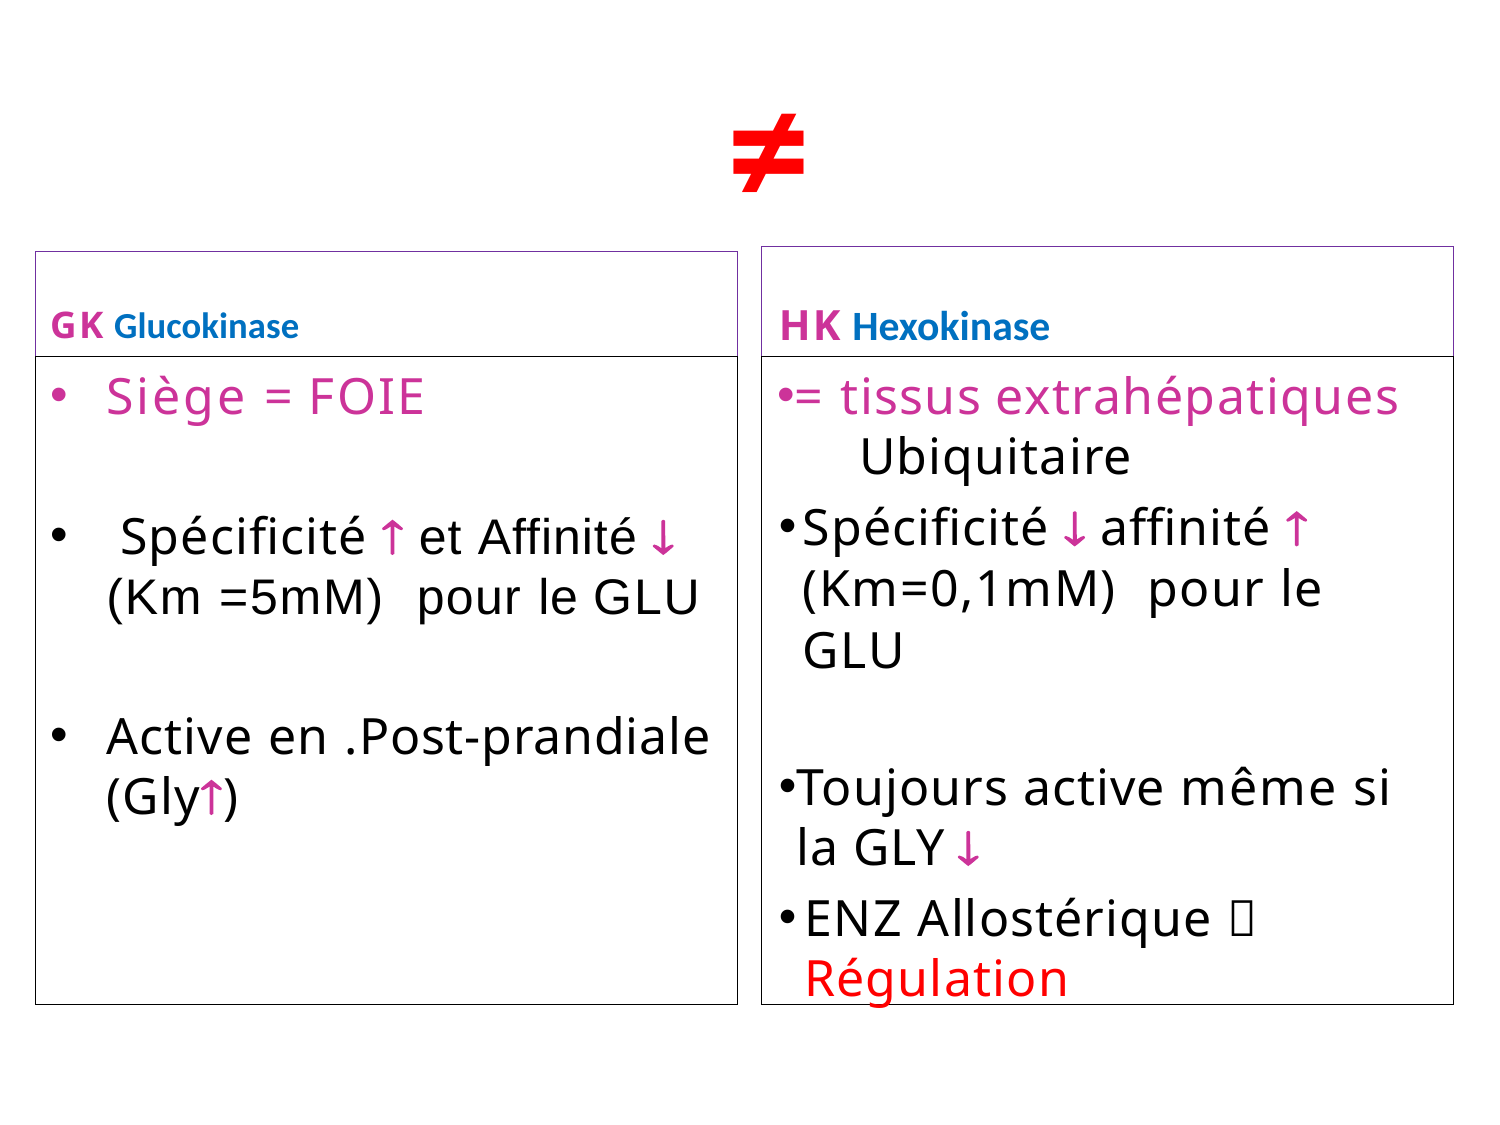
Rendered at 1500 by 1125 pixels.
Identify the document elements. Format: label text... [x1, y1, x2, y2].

list GK Glucokinase [35, 251, 738, 356]
list Siège = FOIE Spécificité  et Affinité  (Km =5mM) pour le GLU Active en .Post-prandiale (Gly) [35, 356, 738, 1005]
title ≠ [75, 45, 1425, 233]
list = tissus extrahépatiques Ubiquitaire Spécificité  affinité  (Km=0,1mM) pour le GLU Toujours active même si la GLY  ENZ Allostérique  Régulation [761, 356, 1454, 1005]
list HK Hexokinase [761, 246, 1454, 356]
